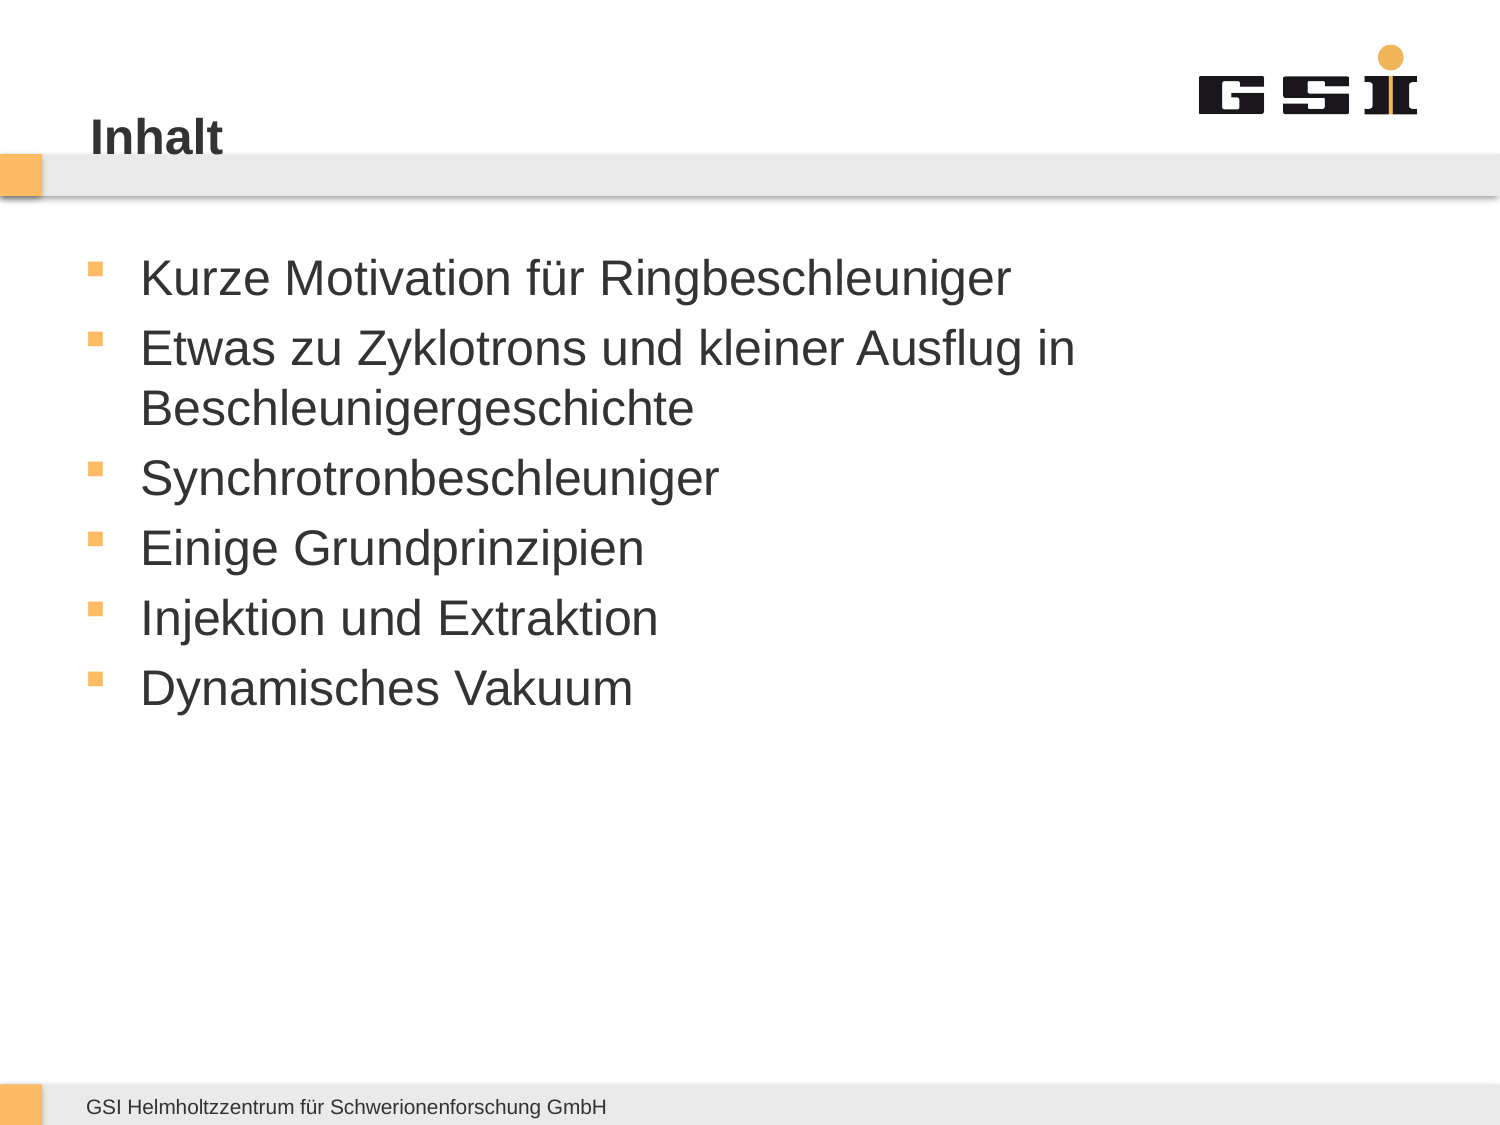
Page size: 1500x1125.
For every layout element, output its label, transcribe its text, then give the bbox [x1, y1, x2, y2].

picture [1197, 42, 1419, 117]
list Kurze Motivation für Ringbeschleuniger Etwas zu Zyklotrons und kleiner Ausflug in Beschleunigergeschichte Synchrotronbeschleuniger Einige Grundprinzipien Injektion und Extraktion Dynamisches Vakuum [69, 237, 1417, 1043]
title Inhalt [75, 39, 1099, 172]
